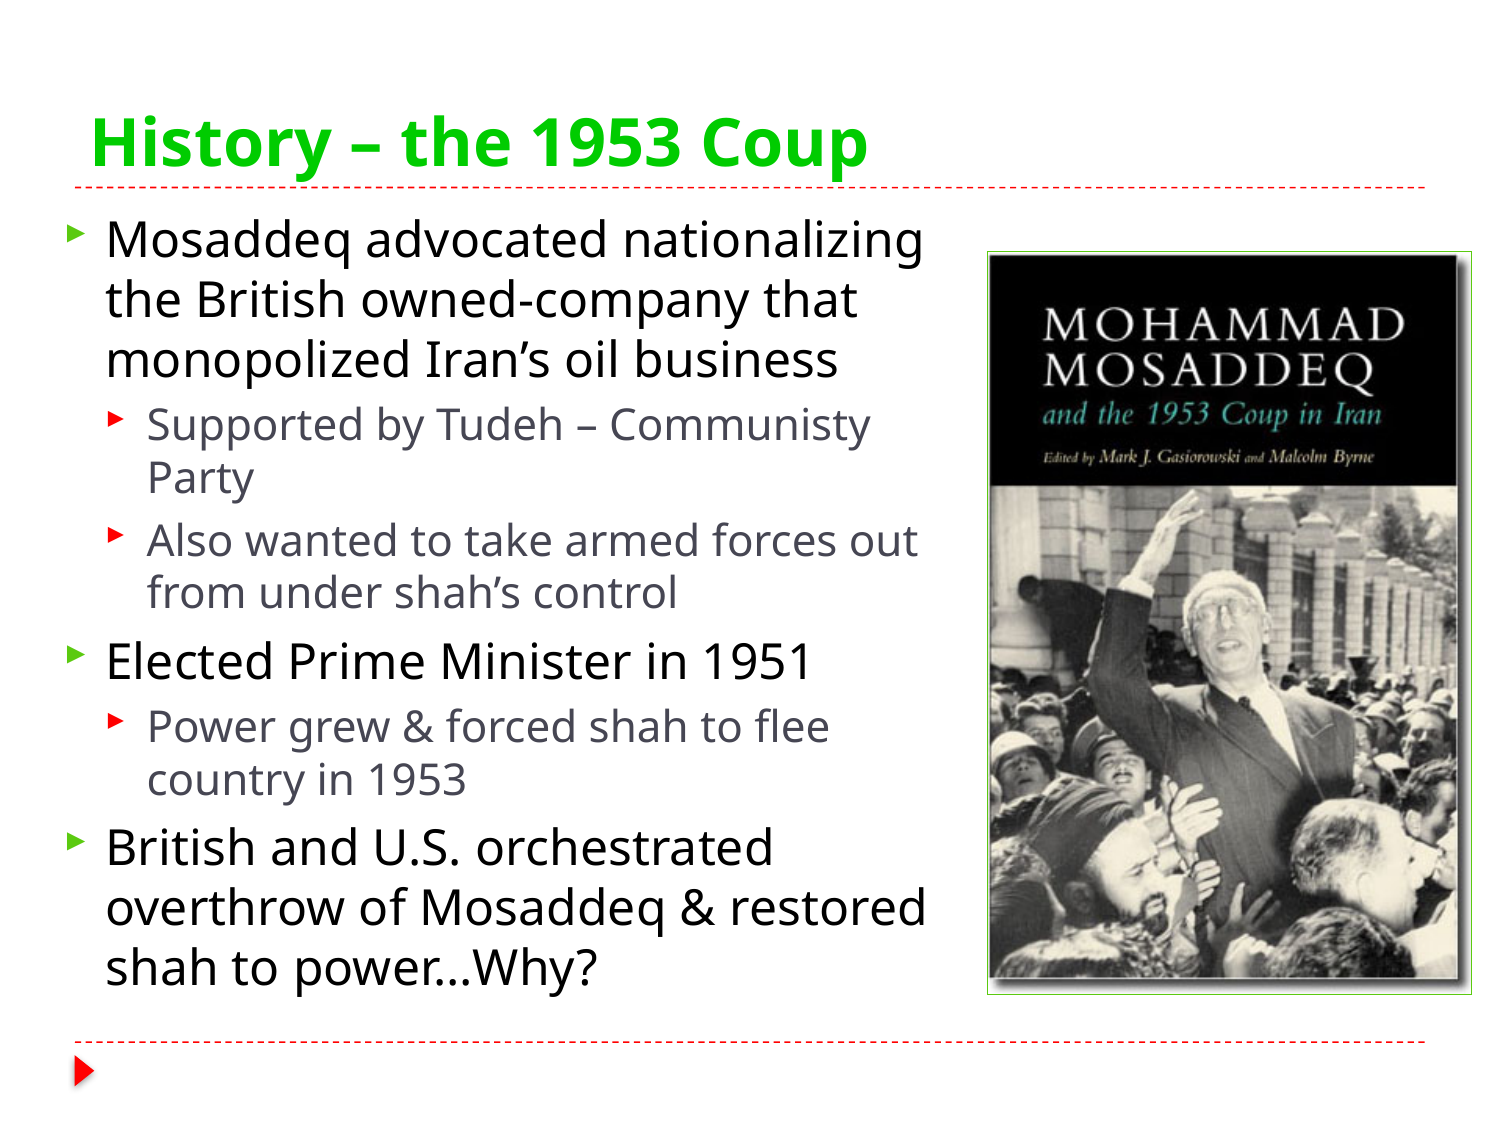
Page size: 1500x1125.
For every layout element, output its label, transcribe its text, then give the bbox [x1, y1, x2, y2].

title History – the 1953 Coup [75, 24, 1425, 188]
list Mosaddeq advocated nationalizing the British owned-company that monopolized Iran’s oil business Supported by Tudeh – Communisty Party Also wanted to take armed forces out from under shah’s control Elected Prime Minister in 1951 Power grew & forced shah to flee country in 1953 British and U.S. orchestrated overthrow of Mosaddeq & restored shah to power…Why? [49, 200, 1000, 1013]
picture [987, 251, 1473, 995]
